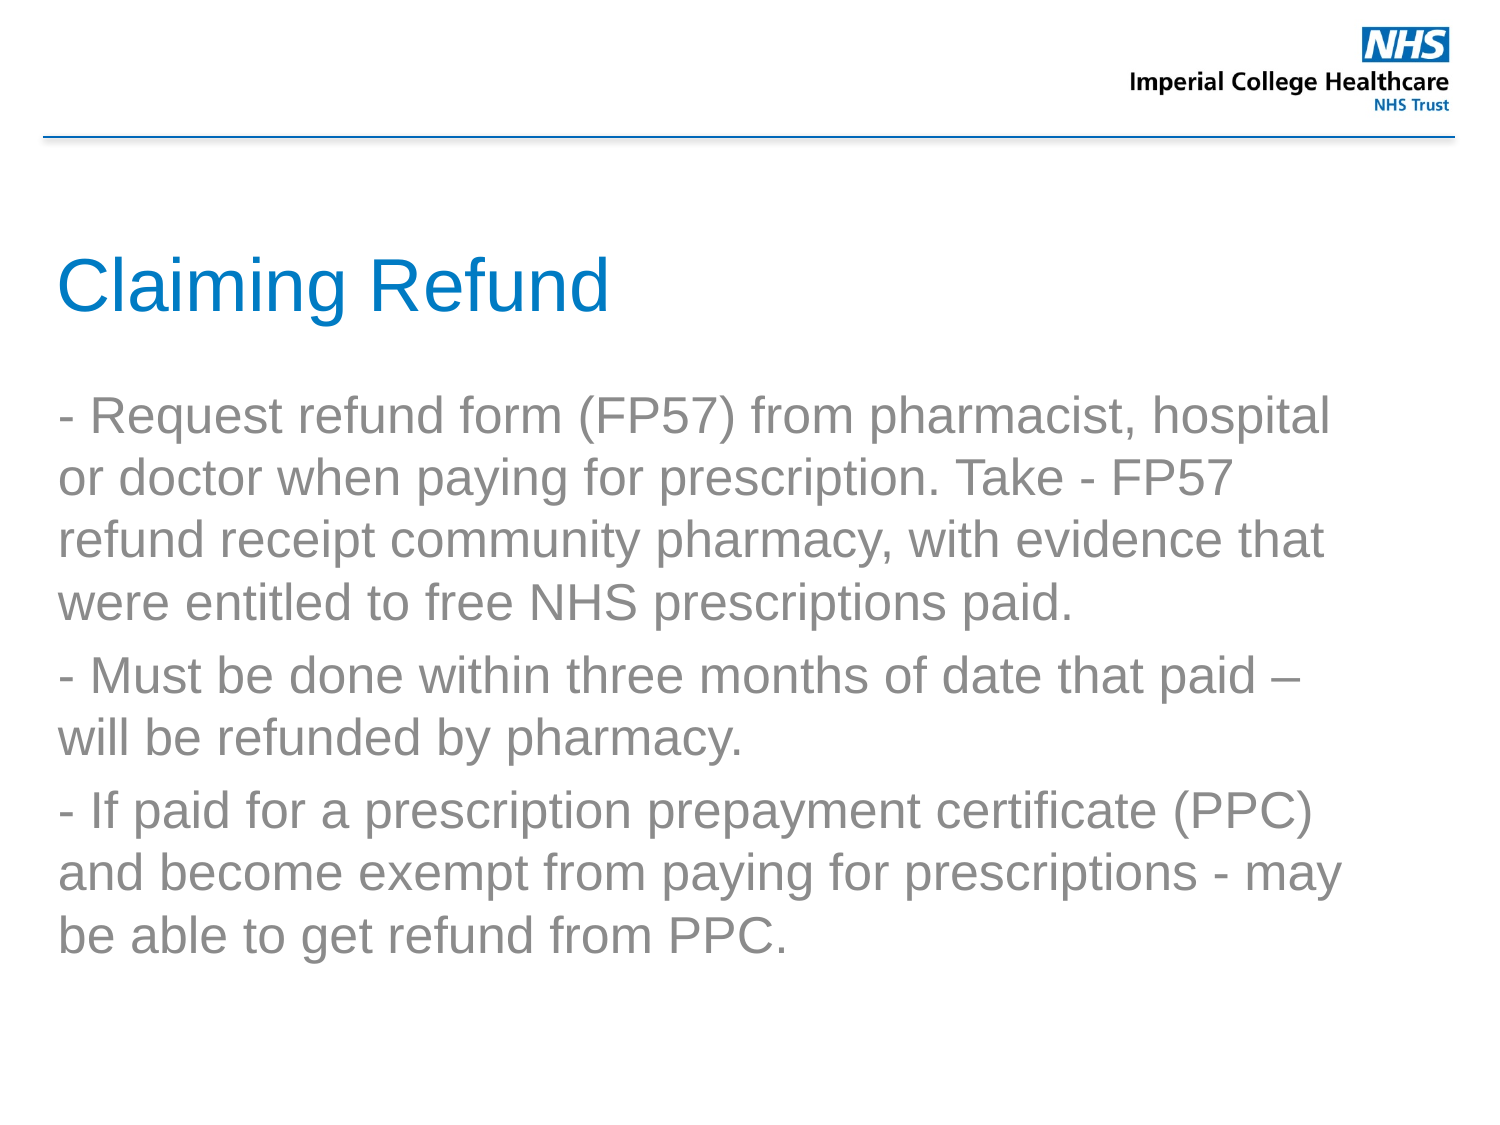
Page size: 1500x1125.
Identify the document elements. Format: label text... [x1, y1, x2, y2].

subtitle - Request refund form (FP57) from pharmacist, hospital or doctor when paying for prescription. Take - FP57 refund receipt community pharmacy, with evidence that were entitled to free NHS prescriptions paid. - Must be done within three months of date that paid – will be refunded by pharmacy. - If paid for a prescription prepayment certificate (PPC) and become exempt from paying for prescriptions - may be able to get refund from PPC. [42, 373, 1376, 1024]
picture [1124, 18, 1455, 119]
title Claiming Refund [41, 160, 1317, 402]
